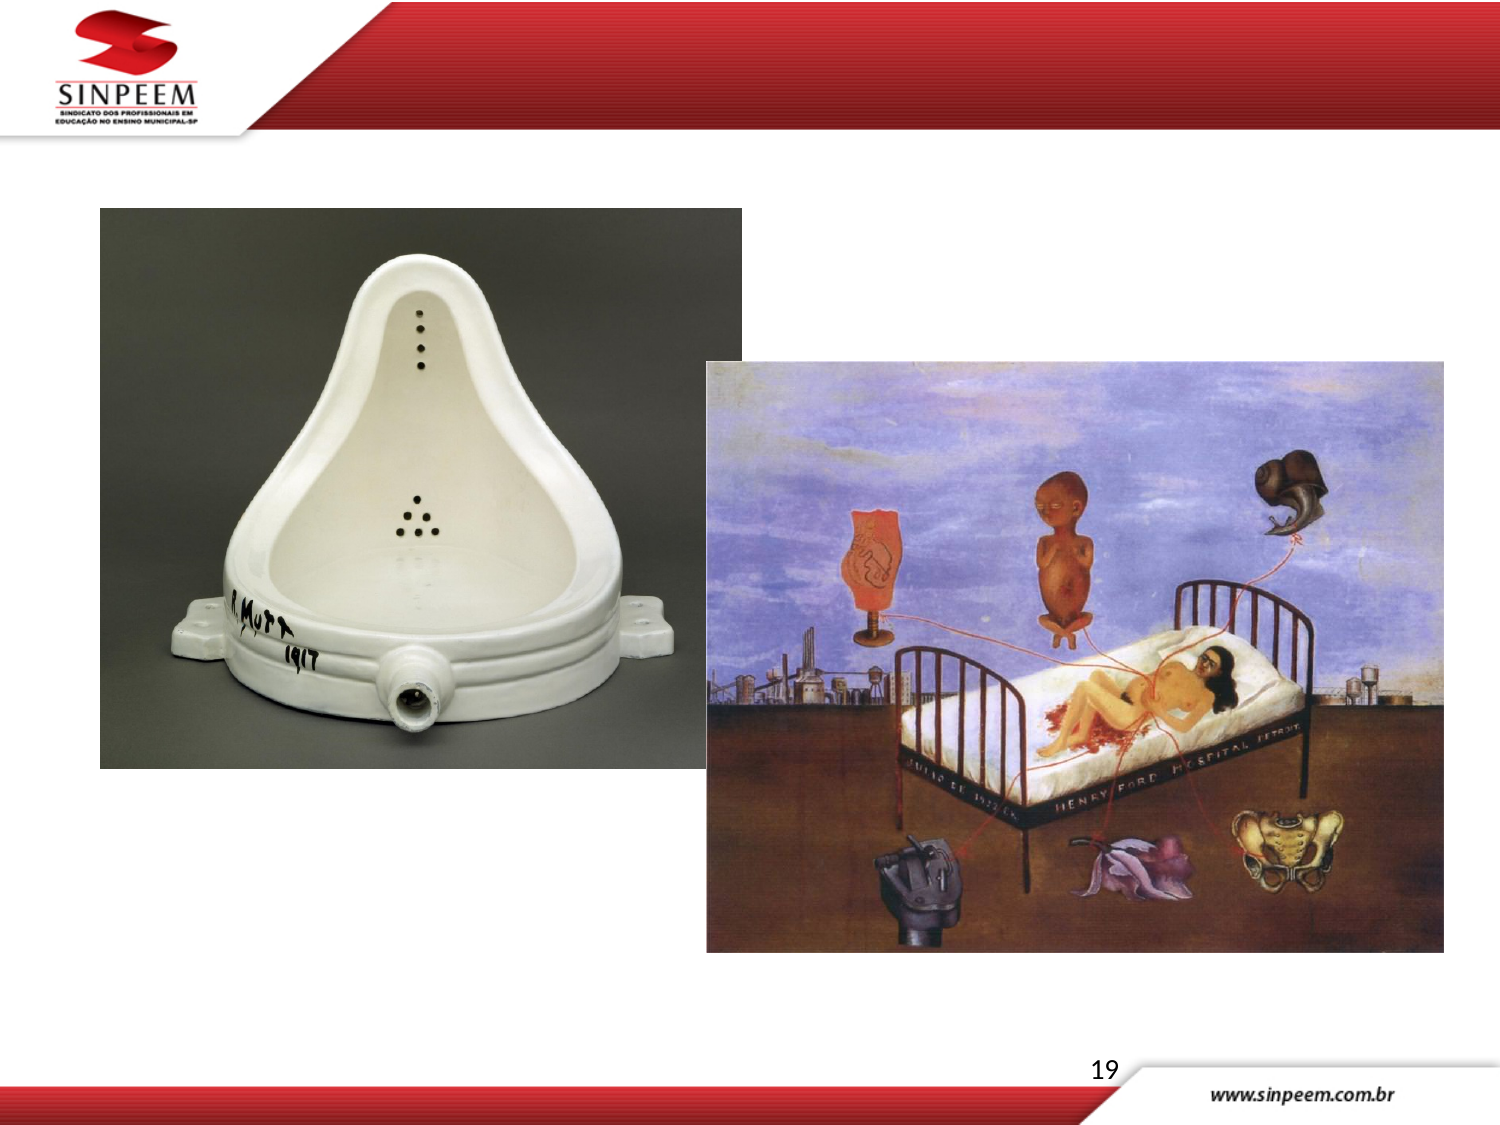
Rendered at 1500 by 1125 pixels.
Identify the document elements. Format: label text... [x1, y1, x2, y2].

picture [0, 1053, 1500, 1125]
picture [100, 207, 1444, 953]
slide_number 19 [1074, 1042, 1425, 1103]
picture [0, 2, 1500, 149]
